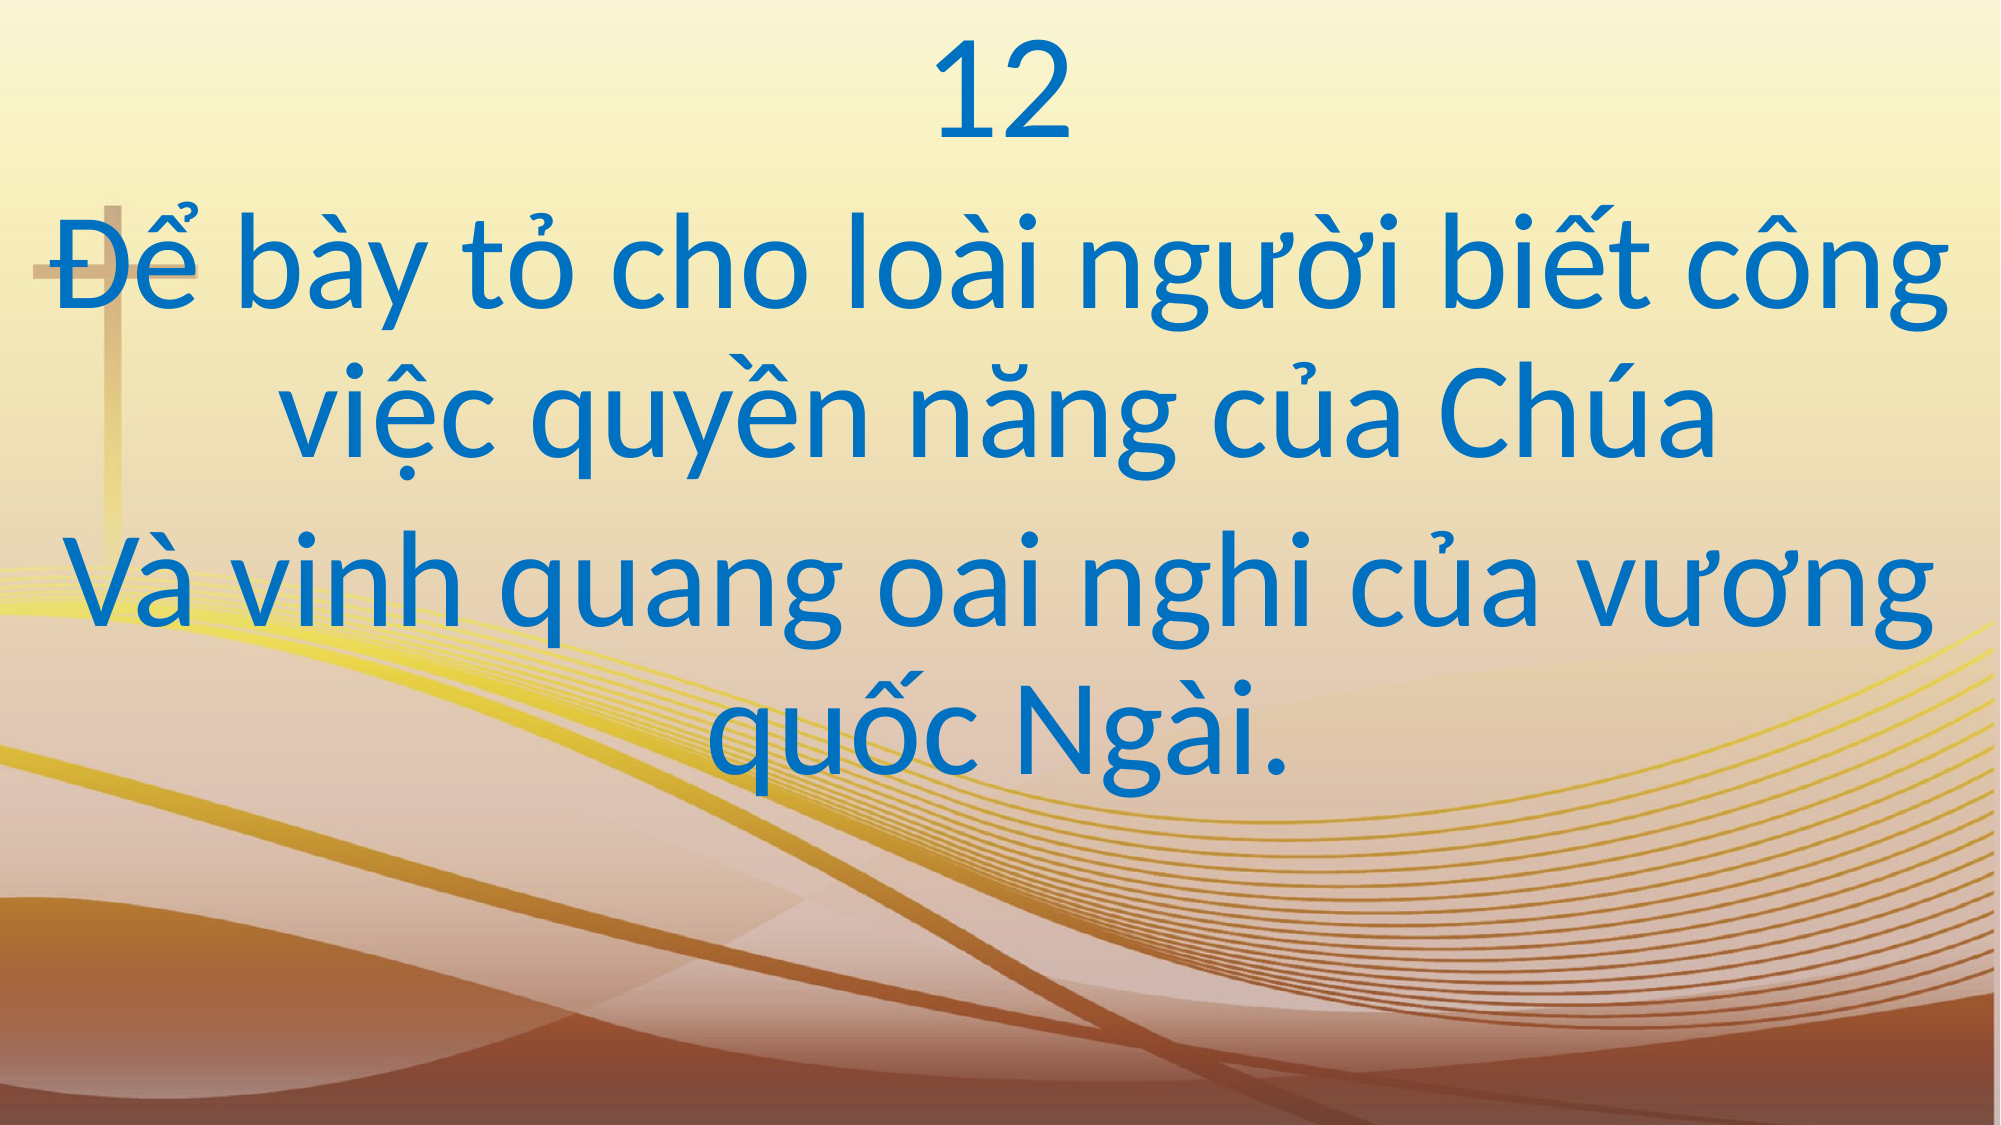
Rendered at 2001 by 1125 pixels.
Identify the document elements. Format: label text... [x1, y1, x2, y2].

list 12 Để bày tỏ cho loài người biết công việc quyền năng của Chúa Và vinh quang oai nghi của vương quốc Ngài. [0, 0, 2000, 1125]
